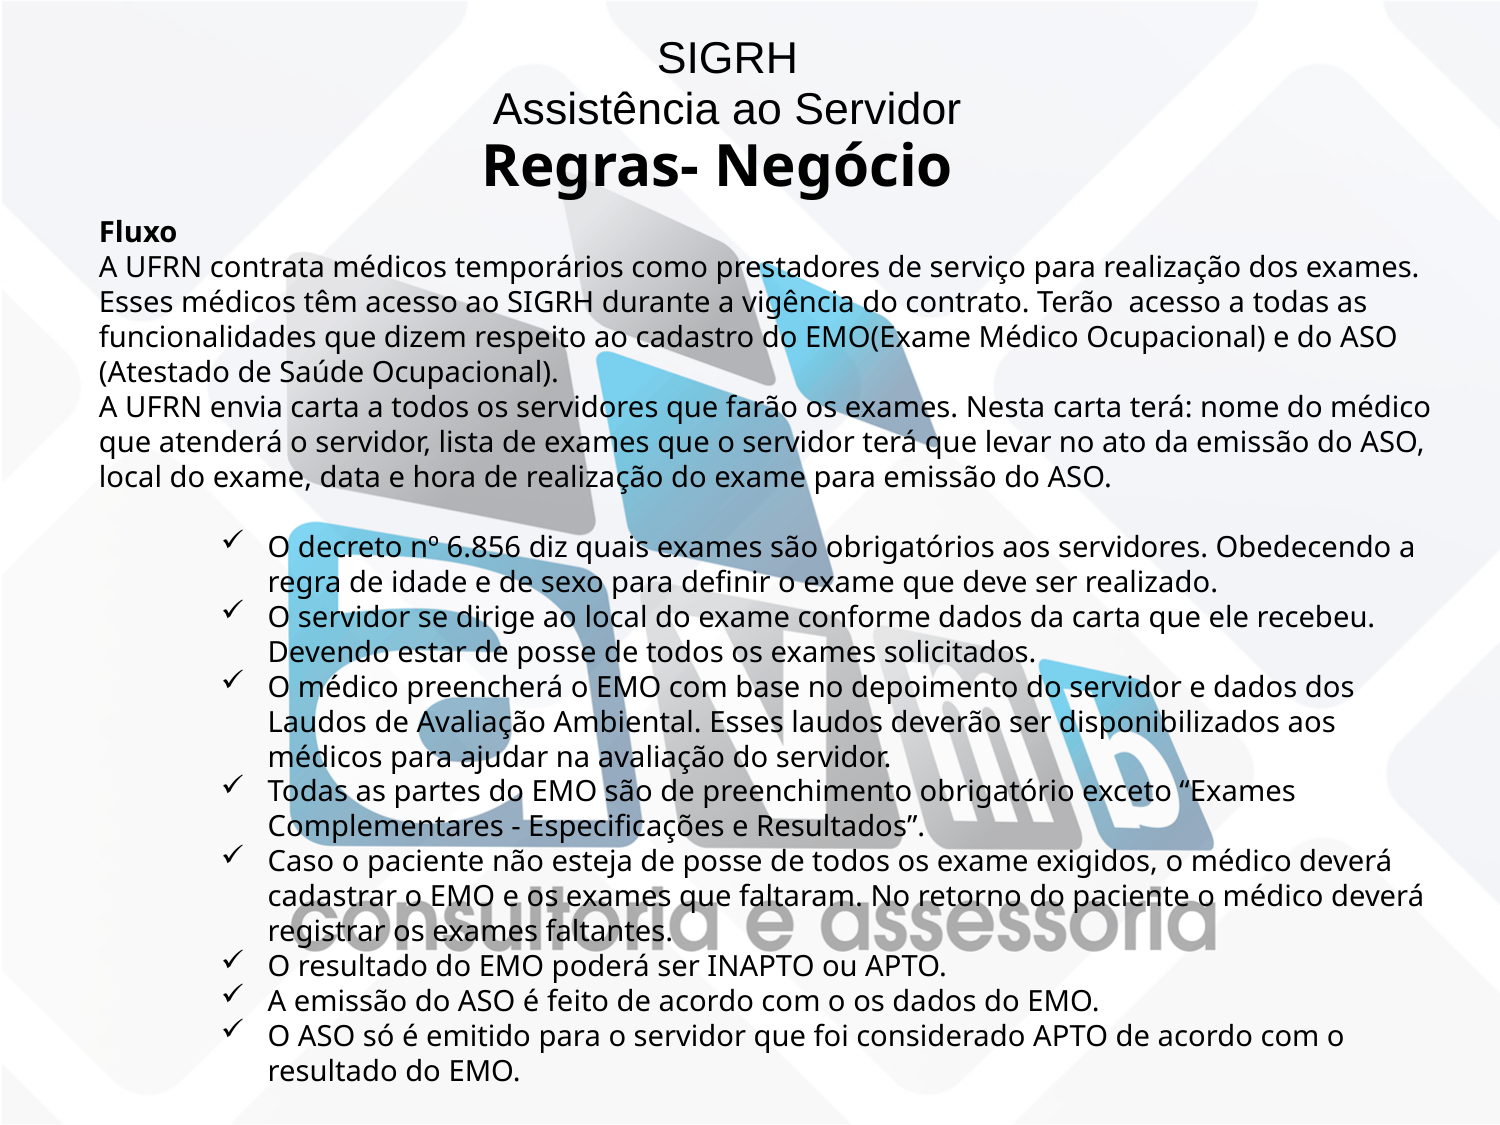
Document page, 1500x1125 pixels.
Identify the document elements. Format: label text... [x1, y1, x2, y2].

picture [0, 0, 1500, 1125]
text_box Fluxo A UFRN contrata médicos temporários como prestadores de serviço para realização dos exames. Esses médicos têm acesso ao SIGRH durante a vigência do contrato. Terão acesso a todas as funcionalidades que dizem respeito ao cadastro do EMO(Exame Médico Ocupacional) e do ASO (Atestado de Saúde Ocupacional). A UFRN envia carta a todos os servidores que farão os exames. Nesta carta terá: nome do médico que atenderá o servidor, lista de exames que o servidor terá que levar no ato da emissão do ASO, local do exame, data e hora de realização do exame para emissão do ASO. O decreto nº 6.856 diz quais exames são obrigatórios aos servidores. Obedecendo a regra de idade e de sexo para definir o exame que deve ser realizado. O servidor se dirige ao local do exame conforme dados da carta que ele recebeu. Devendo estar de posse de todos os exames solicitados. O médico preencherá o EMO com base no depoimento do servidor e dados dos Laudos de Avaliação Ambiental. Esses laudos deverão ser disponibilizados aos médicos para ajudar na avaliação do servidor. Todas as partes do EMO são de preenchimento obrigatório exceto “Exames Complementares - Especificações e Resultados”. Caso o paciente não esteja de posse de todos os exame exigidos, o médico deverá cadastrar o EMO e os exames que faltaram. No retorno do paciente o médico deverá registrar os exames faltantes. O resultado do EMO poderá ser INAPTO ou APTO. A emissão do ASO é feito de acordo com o os dados do EMO. O ASO só é emitido para o servidor que foi considerado APTO de acordo com o resultado do EMO. [84, 206, 1450, 1095]
text_box SIGRH Assistência ao Servidor [84, 31, 1372, 120]
text_box Regras- Negócio [63, 120, 1372, 205]
